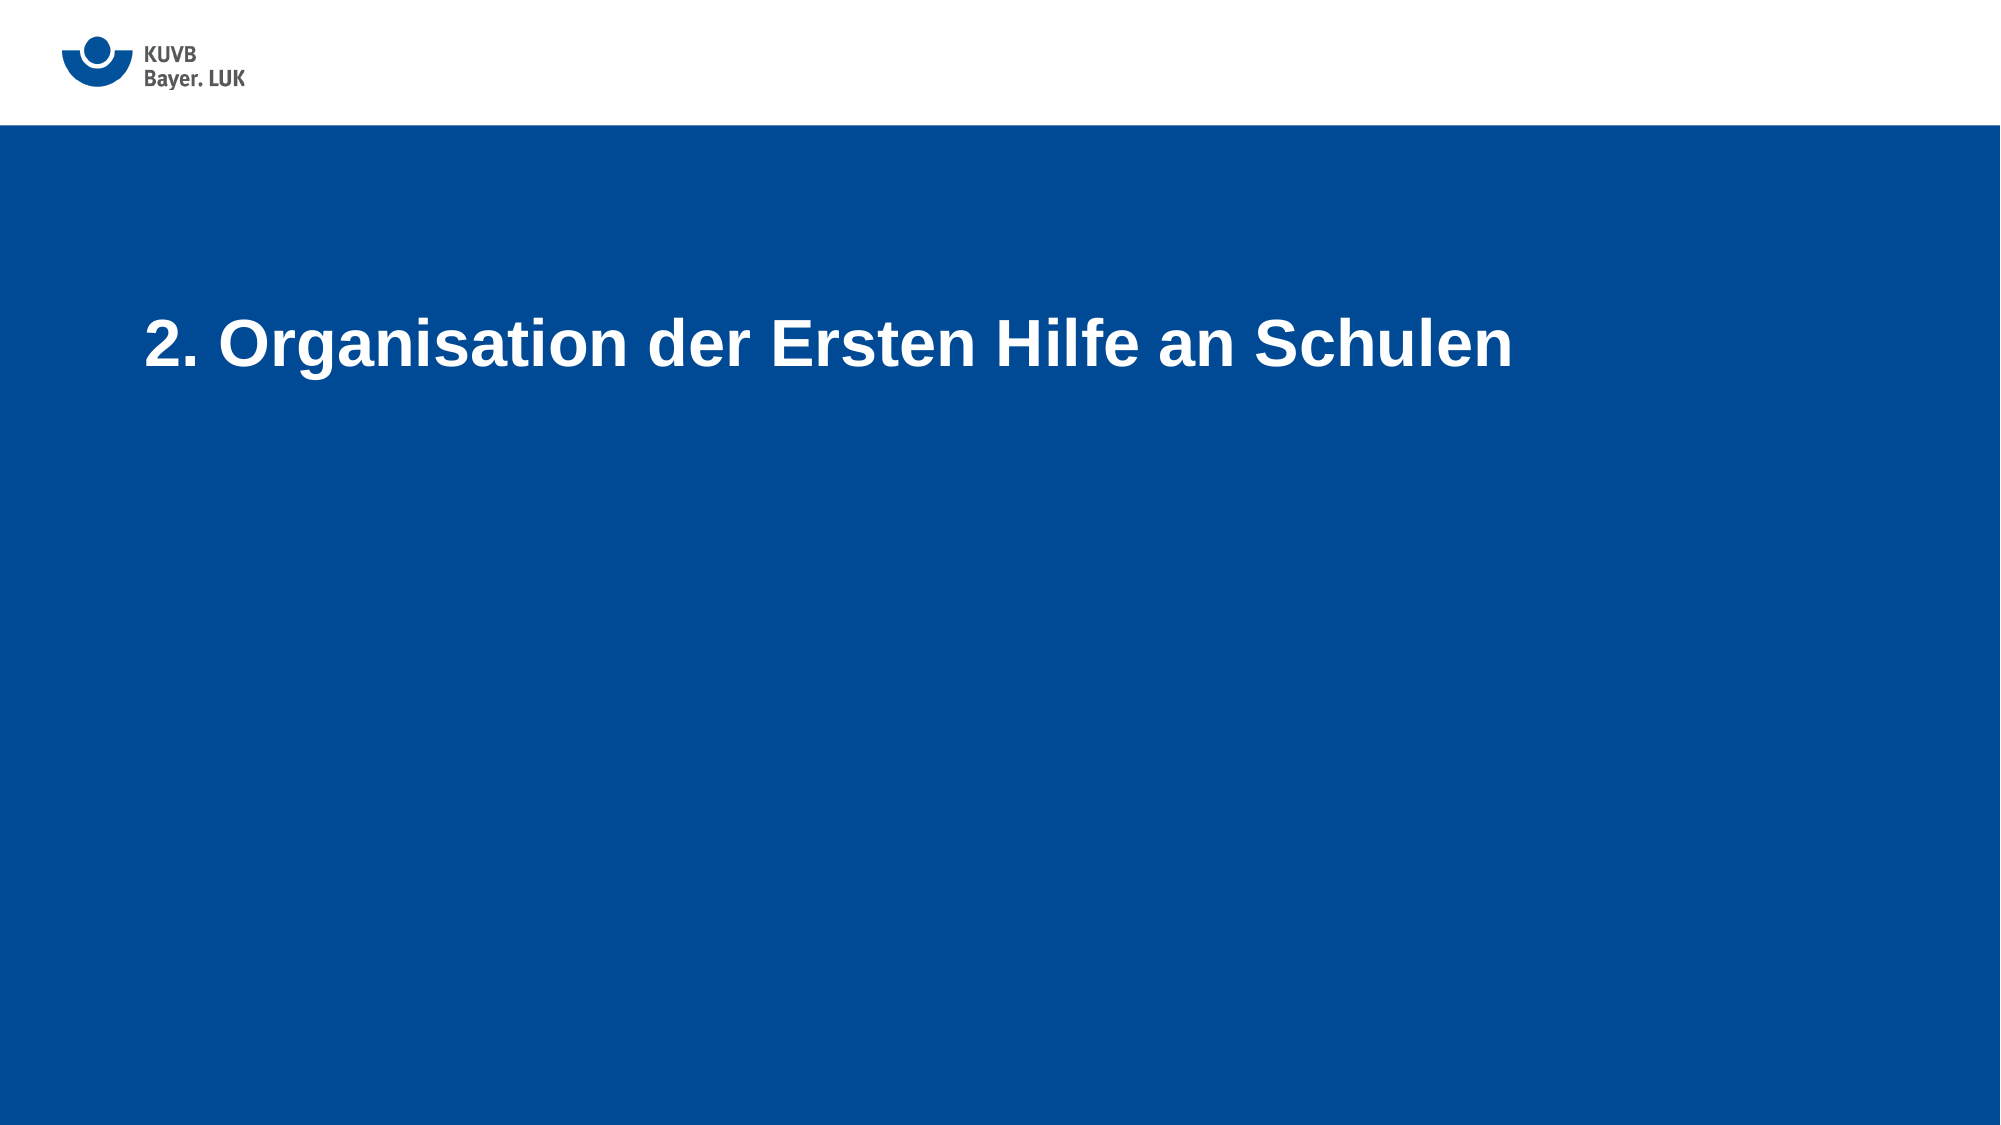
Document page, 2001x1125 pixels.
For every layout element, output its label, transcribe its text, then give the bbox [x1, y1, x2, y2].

title 2. Organisation der Ersten Hilfe an Schulen [144, 308, 1857, 426]
